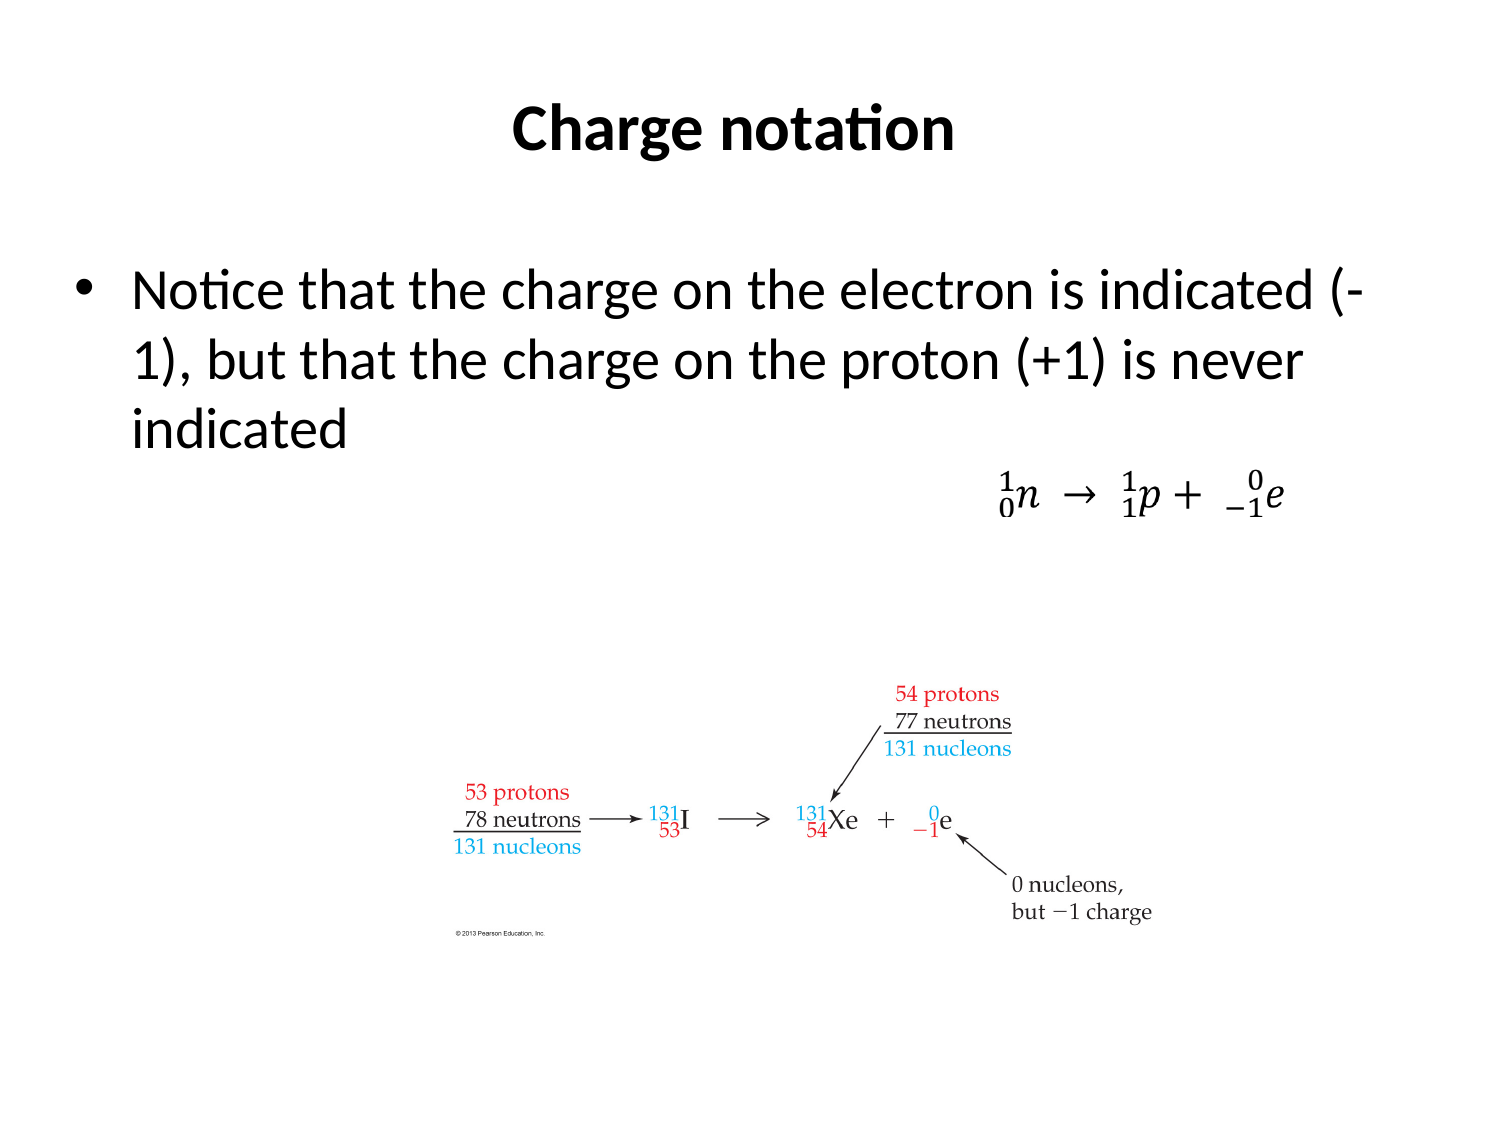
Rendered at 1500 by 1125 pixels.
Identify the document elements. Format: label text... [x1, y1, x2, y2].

picture [448, 680, 1157, 942]
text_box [950, 464, 1331, 517]
list Charge notation Notice that the charge on the electron is indicated (-1), but that the charge on the proton (+1) is never indicated [59, 75, 1410, 630]
